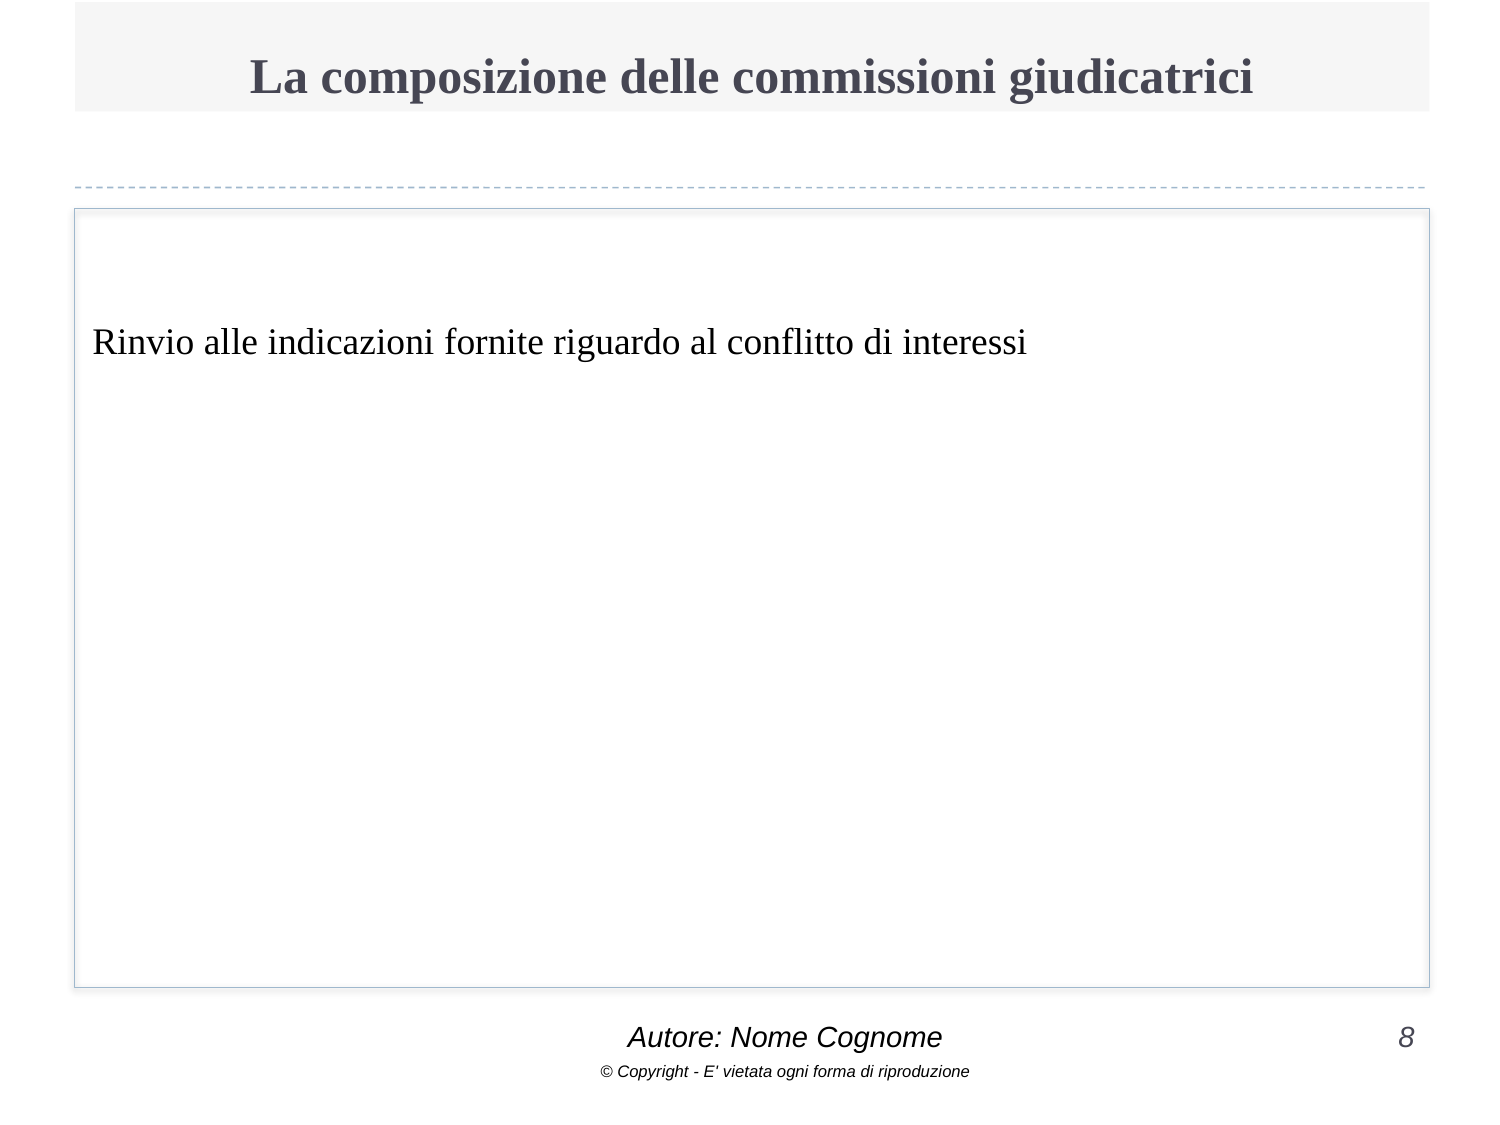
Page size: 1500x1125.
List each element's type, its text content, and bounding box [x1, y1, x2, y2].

title La composizione delle commissioni giudicatrici [75, 2, 1430, 112]
list Rinvio alle indicazioni fornite riguardo al conflitto di interessi [77, 137, 1428, 925]
